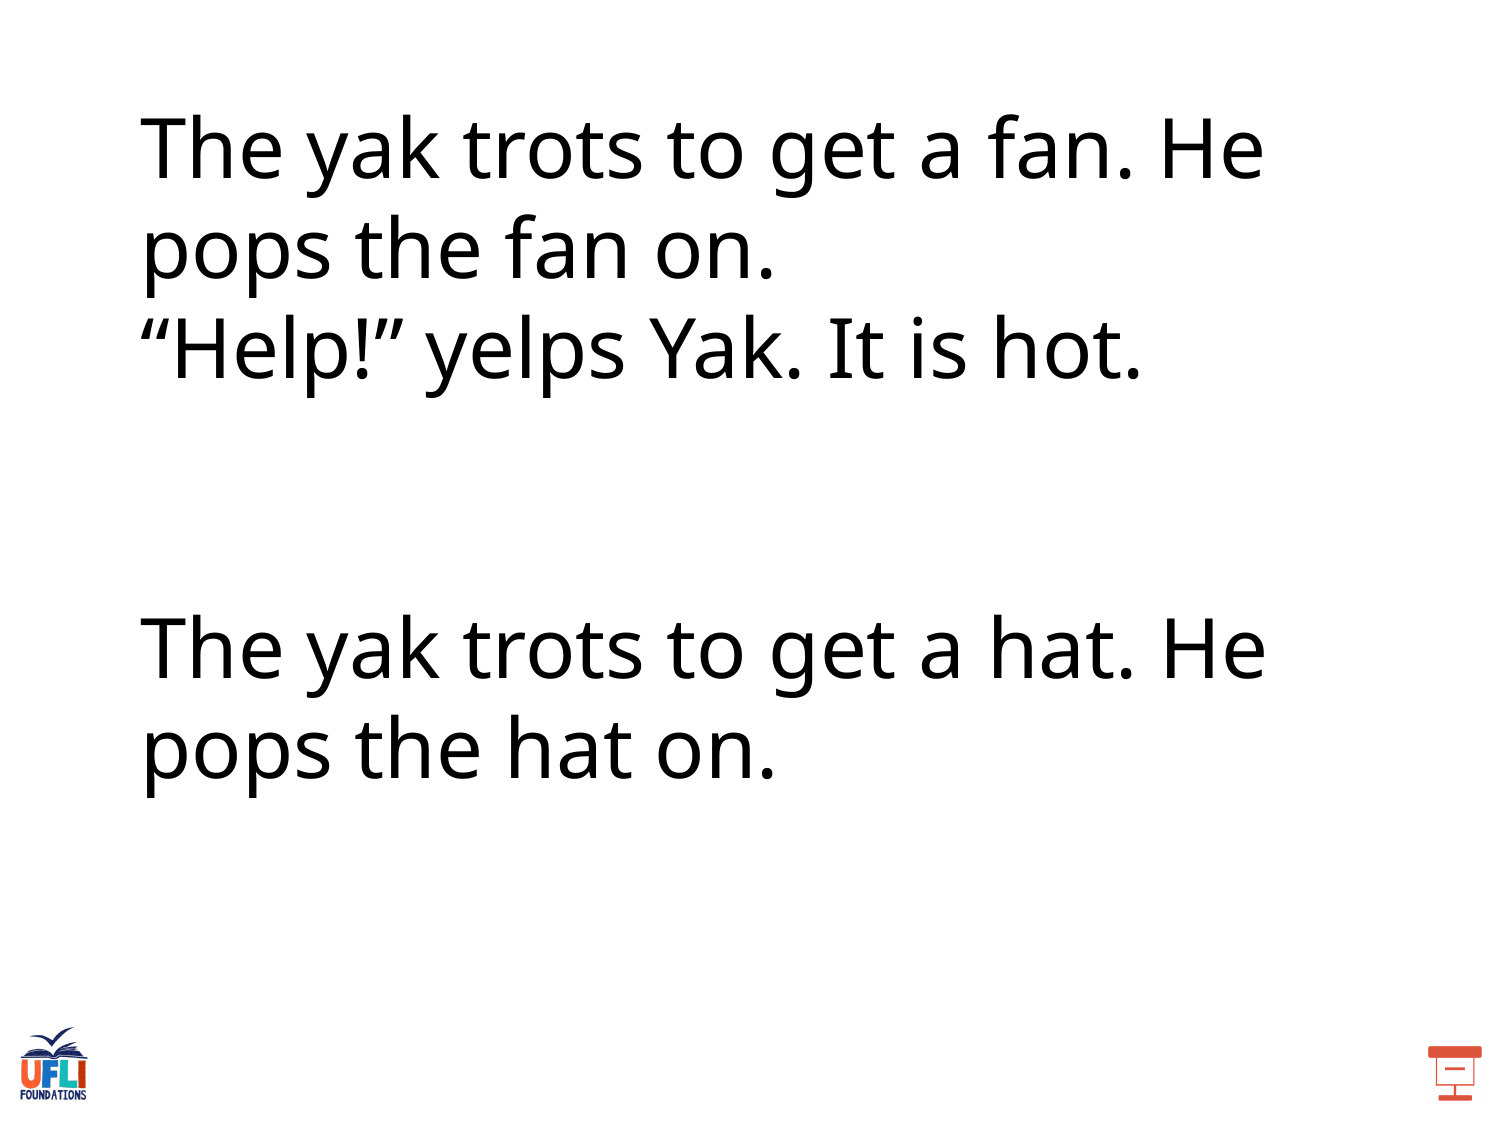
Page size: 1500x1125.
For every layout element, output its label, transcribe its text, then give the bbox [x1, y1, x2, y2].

text_box The yak trots to get a fan. He pops the fan on. “Help!” yelps Yak. It is hot. The yak trots to get a hat. He pops the hat on. [125, 88, 1398, 681]
picture [16, 1027, 90, 1103]
picture [1427, 1043, 1484, 1104]
